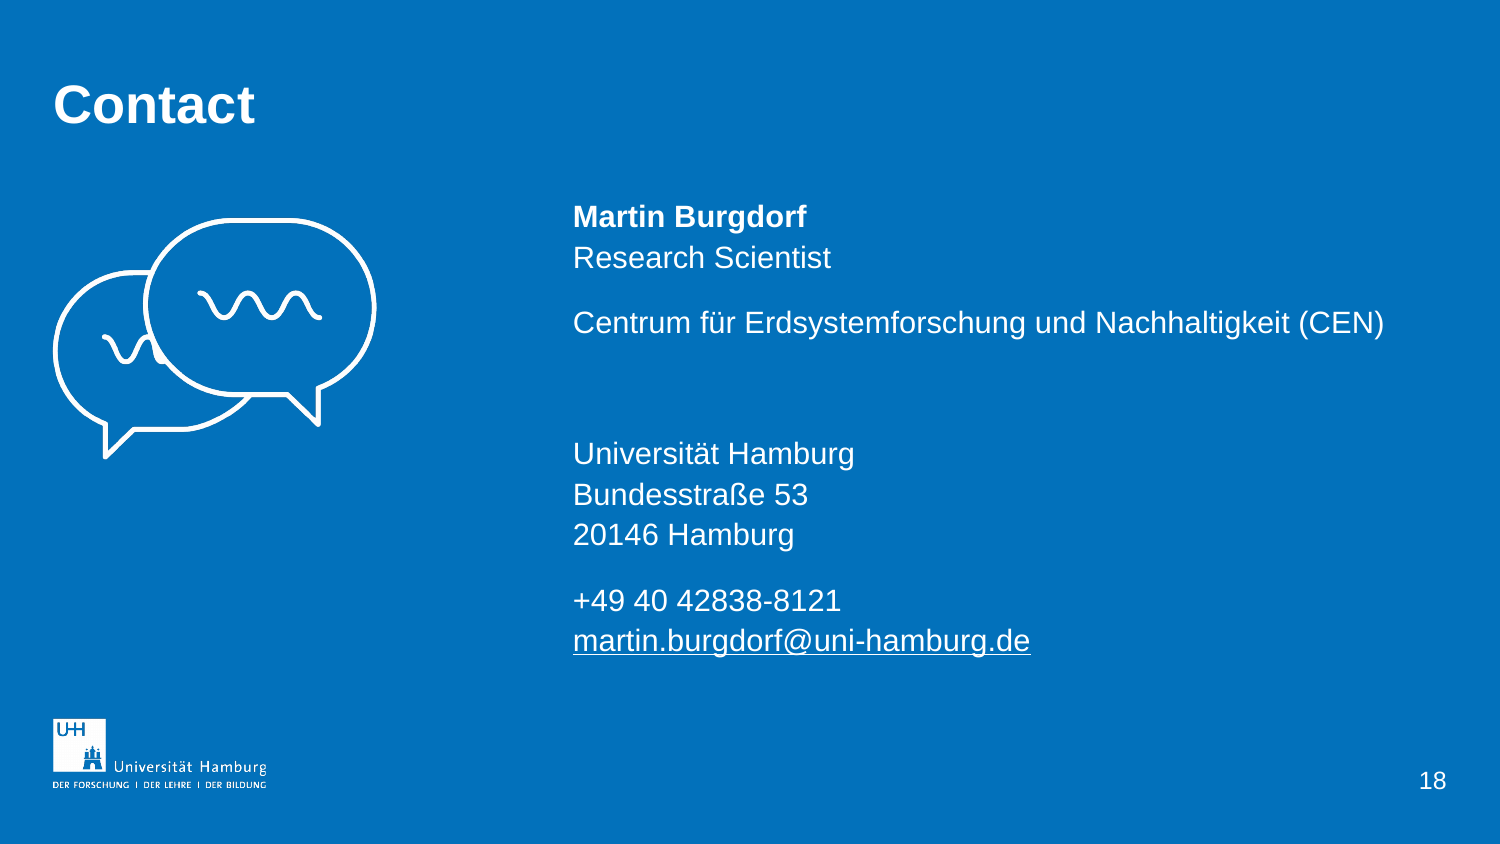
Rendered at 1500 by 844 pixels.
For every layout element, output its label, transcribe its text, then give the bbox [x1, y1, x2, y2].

picture [17, 197, 395, 495]
slide_number 18 [1331, 757, 1447, 803]
title Contact [53, 55, 1447, 151]
list Martin Burgdorf Research Scientist Centrum für Erdsystemforschung und Nachhaltigkeit (CEN) Universität Hamburg Bundesstraße 53 20146 Hamburg +49 40 42838-8121 martin.burgdorf@uni-hamburg.de [572, 185, 1447, 667]
